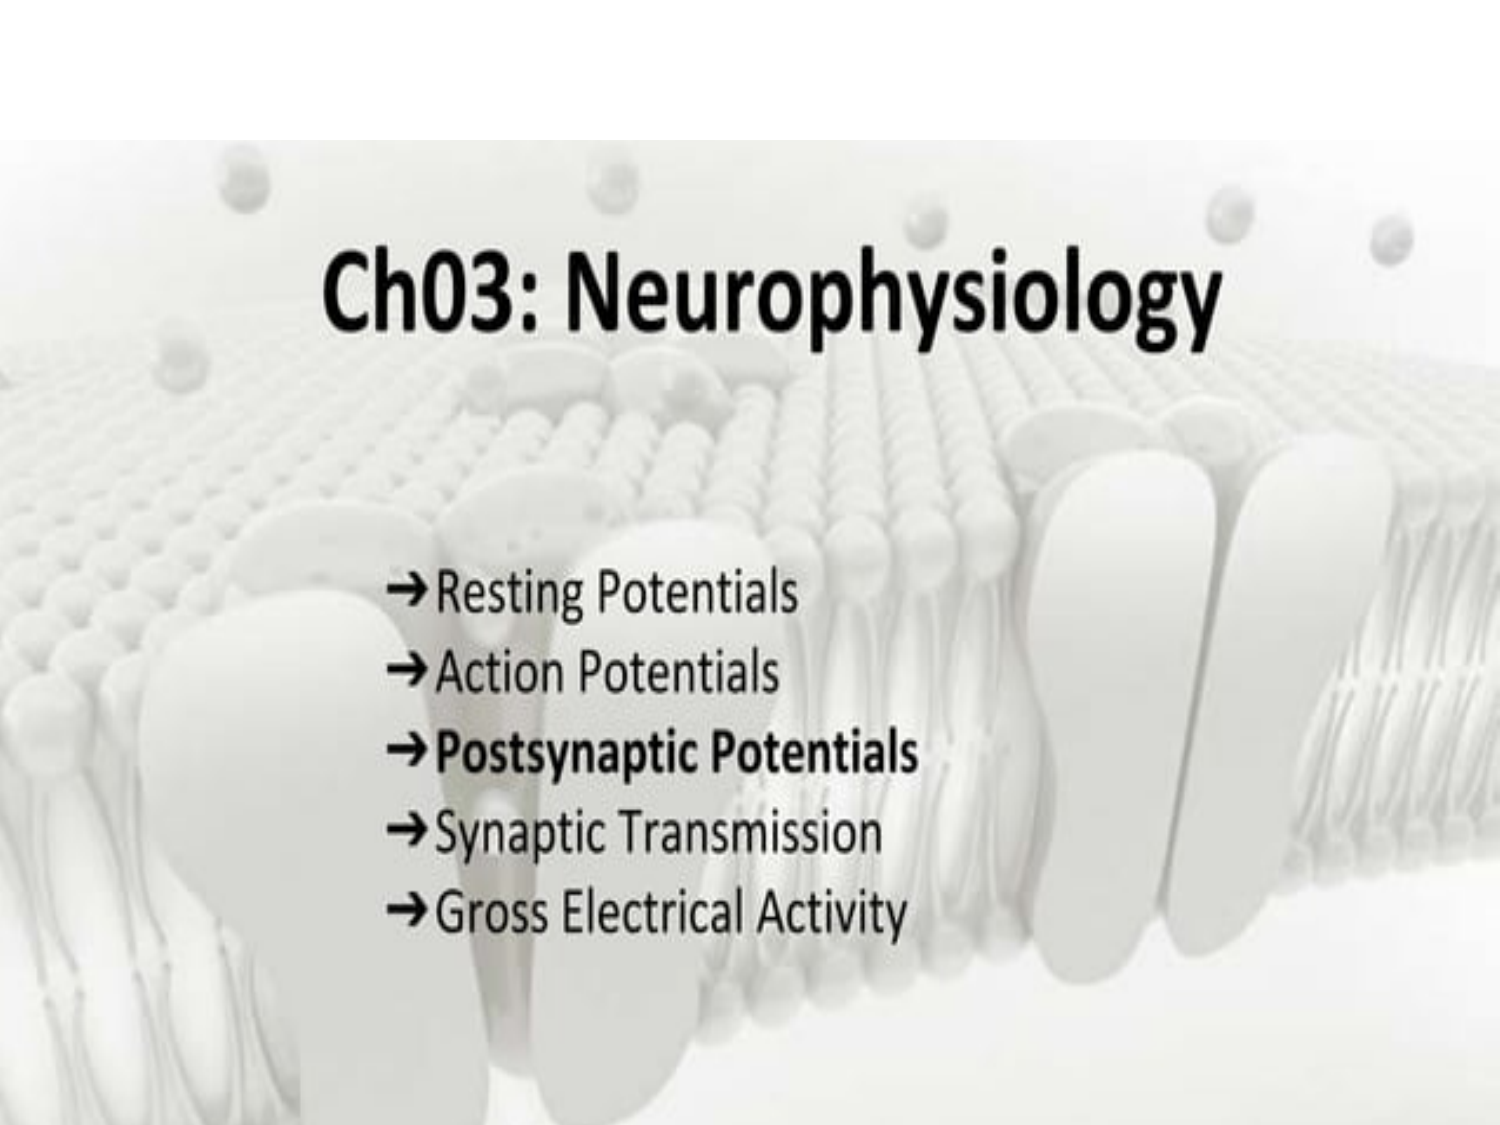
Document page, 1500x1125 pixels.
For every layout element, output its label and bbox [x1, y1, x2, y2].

picture [0, 139, 1500, 1125]
